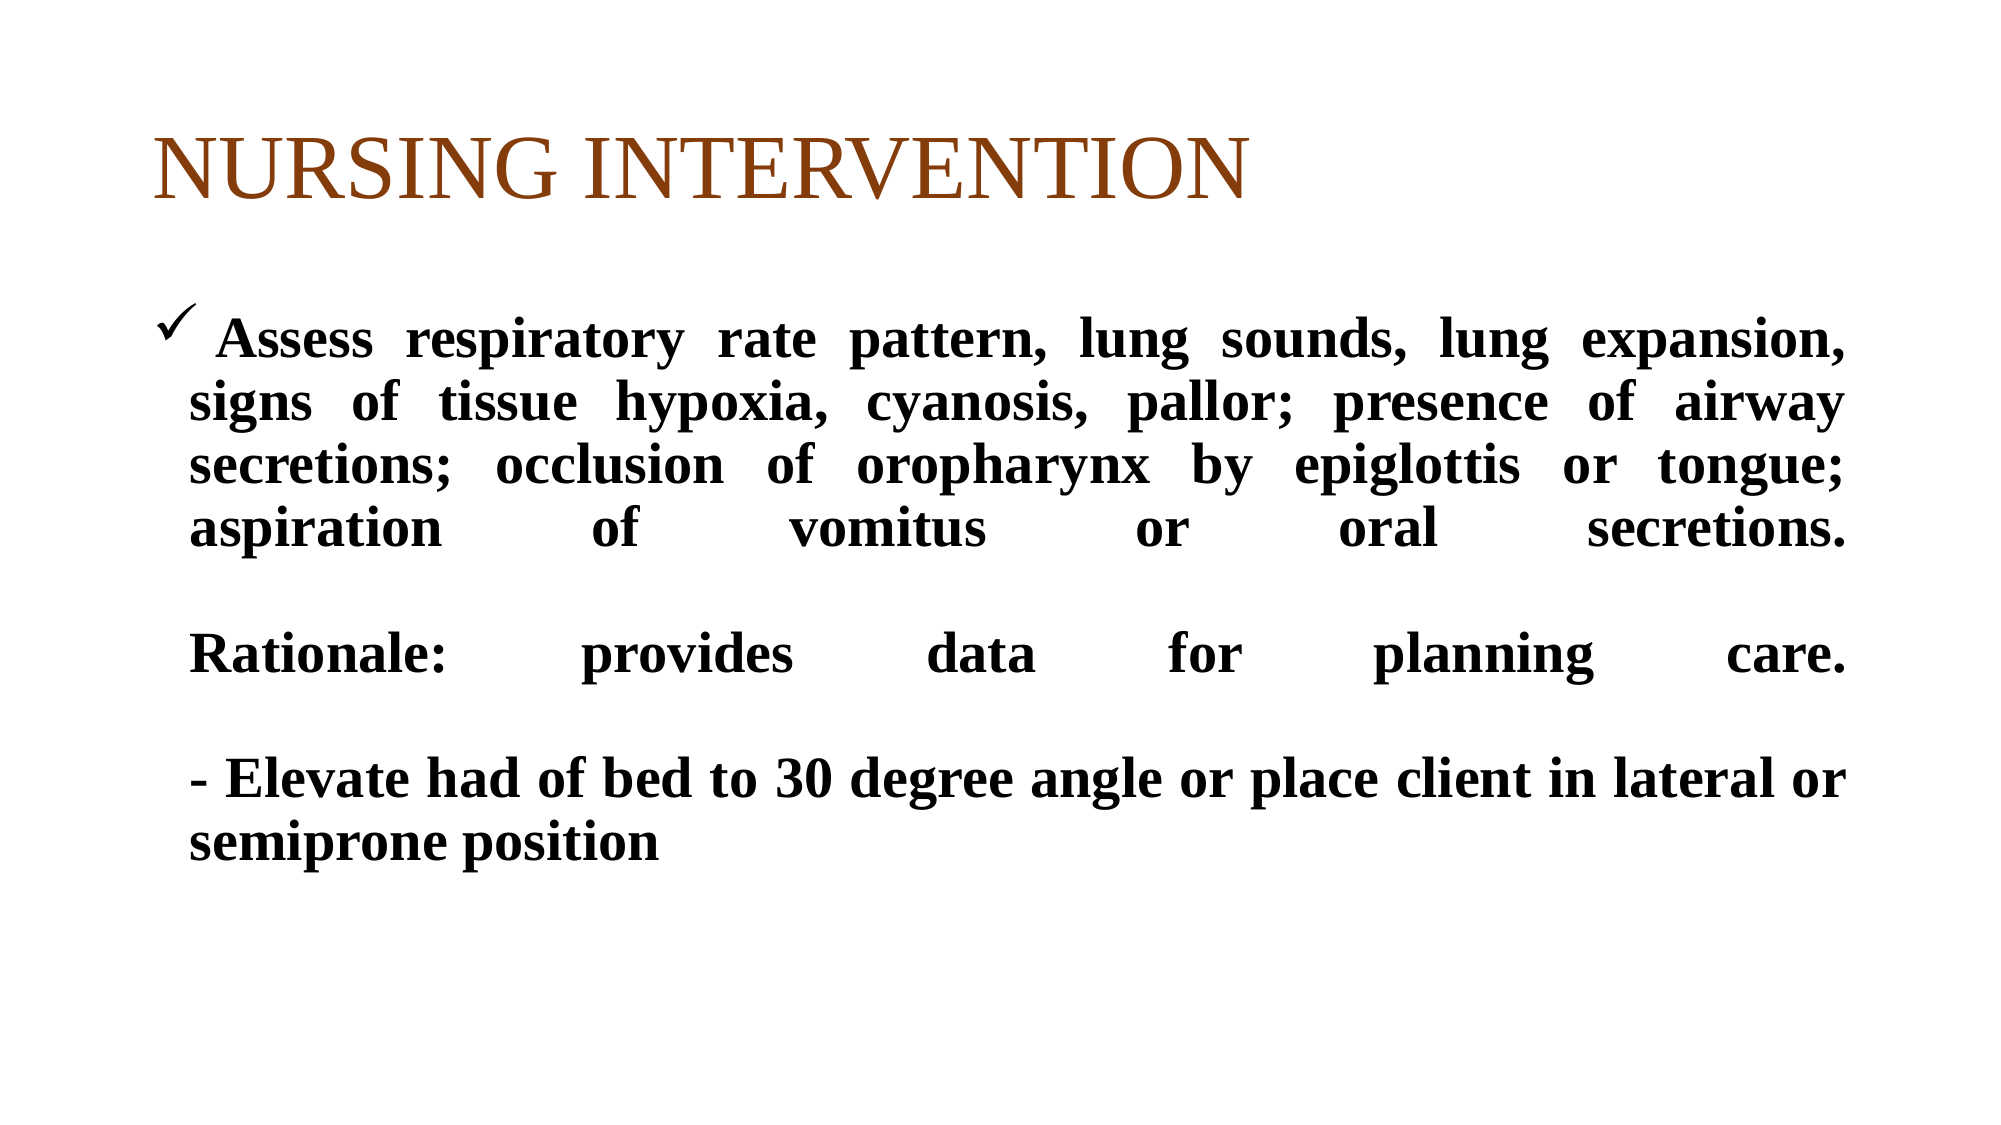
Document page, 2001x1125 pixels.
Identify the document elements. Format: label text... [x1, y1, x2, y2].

title NURSING INTERVENTION [137, 59, 1863, 278]
list Assess respiratory rate pattern, lung sounds, lung expansion, signs of tissue hypoxia, cyanosis, pallor; presence of airway secretions; occlusion of oropharynx by epiglottis or tongue; aspiration of vomitus or oral secretions. Rationale: provides data for planning care. - Elevate had of bed to 30 degree angle or place client in lateral or semiprone position [137, 299, 1863, 1014]
